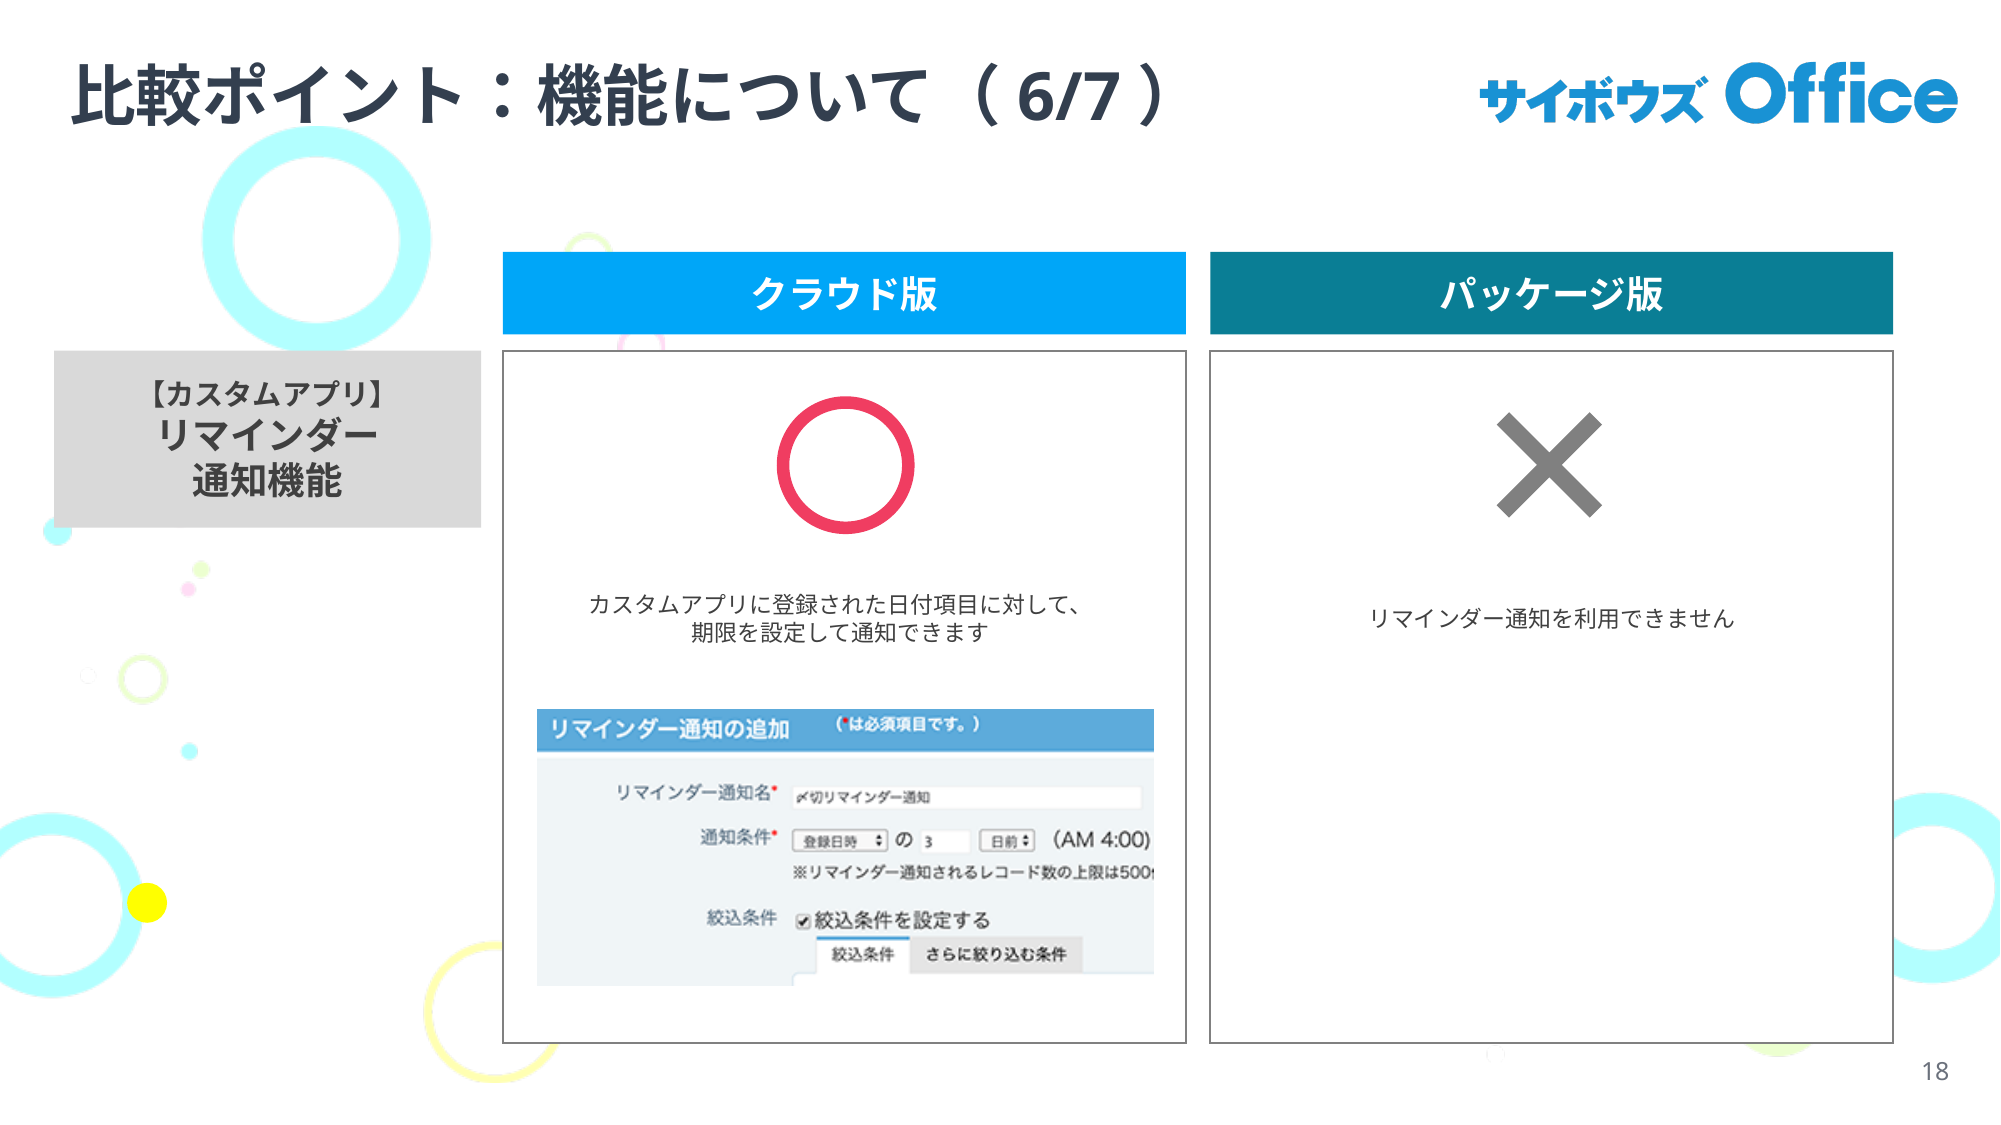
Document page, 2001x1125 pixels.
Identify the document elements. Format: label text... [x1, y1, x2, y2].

text_box [502, 350, 1187, 1044]
text_box [1209, 350, 1894, 1044]
title 比較ポイント：機能について（6/7） [54, 37, 1465, 151]
slide_number 18 [1514, 1042, 1965, 1103]
text_box カスタムアプリに登録された日付項目に対して、 期限を設定して通知できます [499, 583, 1183, 654]
text_box [781, 401, 910, 529]
picture [537, 709, 1154, 987]
text_box クラウド版 [502, 251, 1187, 335]
text_box 【カスタムアプリ】 リマインダー 通知機能 [53, 350, 482, 529]
text_box [1496, 412, 1603, 518]
picture [1467, 49, 1970, 136]
text_box リマインダー通知を利用できません [1210, 597, 1894, 640]
text_box パッケージ版 [1209, 251, 1894, 335]
